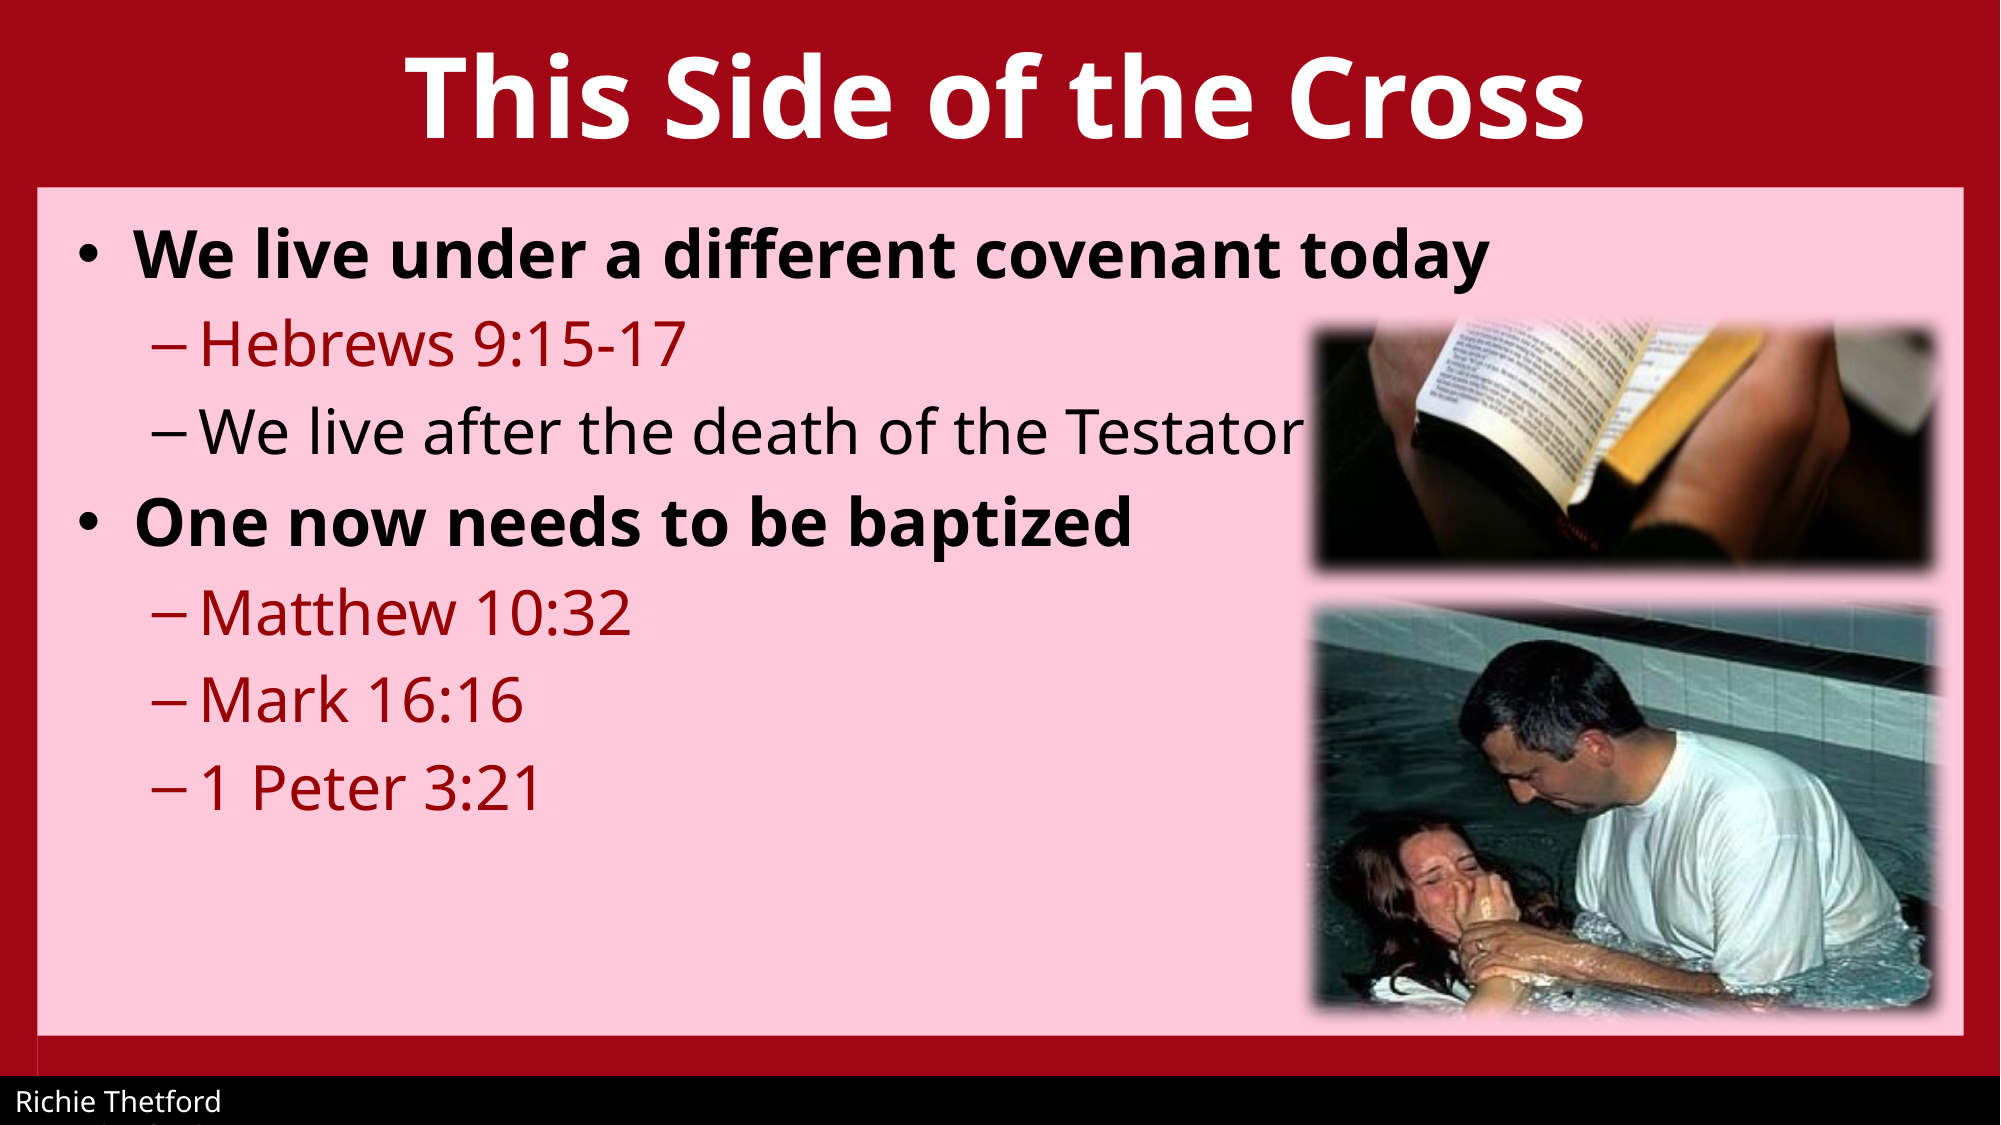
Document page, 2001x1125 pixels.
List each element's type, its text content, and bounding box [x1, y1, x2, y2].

list We live under a different covenant today Hebrews 9:15-17 We live after the death of the Testator One now needs to be baptized Matthew 10:32 Mark 16:16 1 Peter 3:21 [61, 204, 1938, 1022]
text_box [0, 0, 40, 1076]
picture [1294, 311, 1954, 1027]
text_box [1962, 0, 2000, 1076]
text_box Richie Thetford www.thetfordcountry.com [0, 1076, 2000, 1125]
title This Side of the Cross [40, 0, 1962, 188]
text_box [35, 1034, 1976, 1076]
